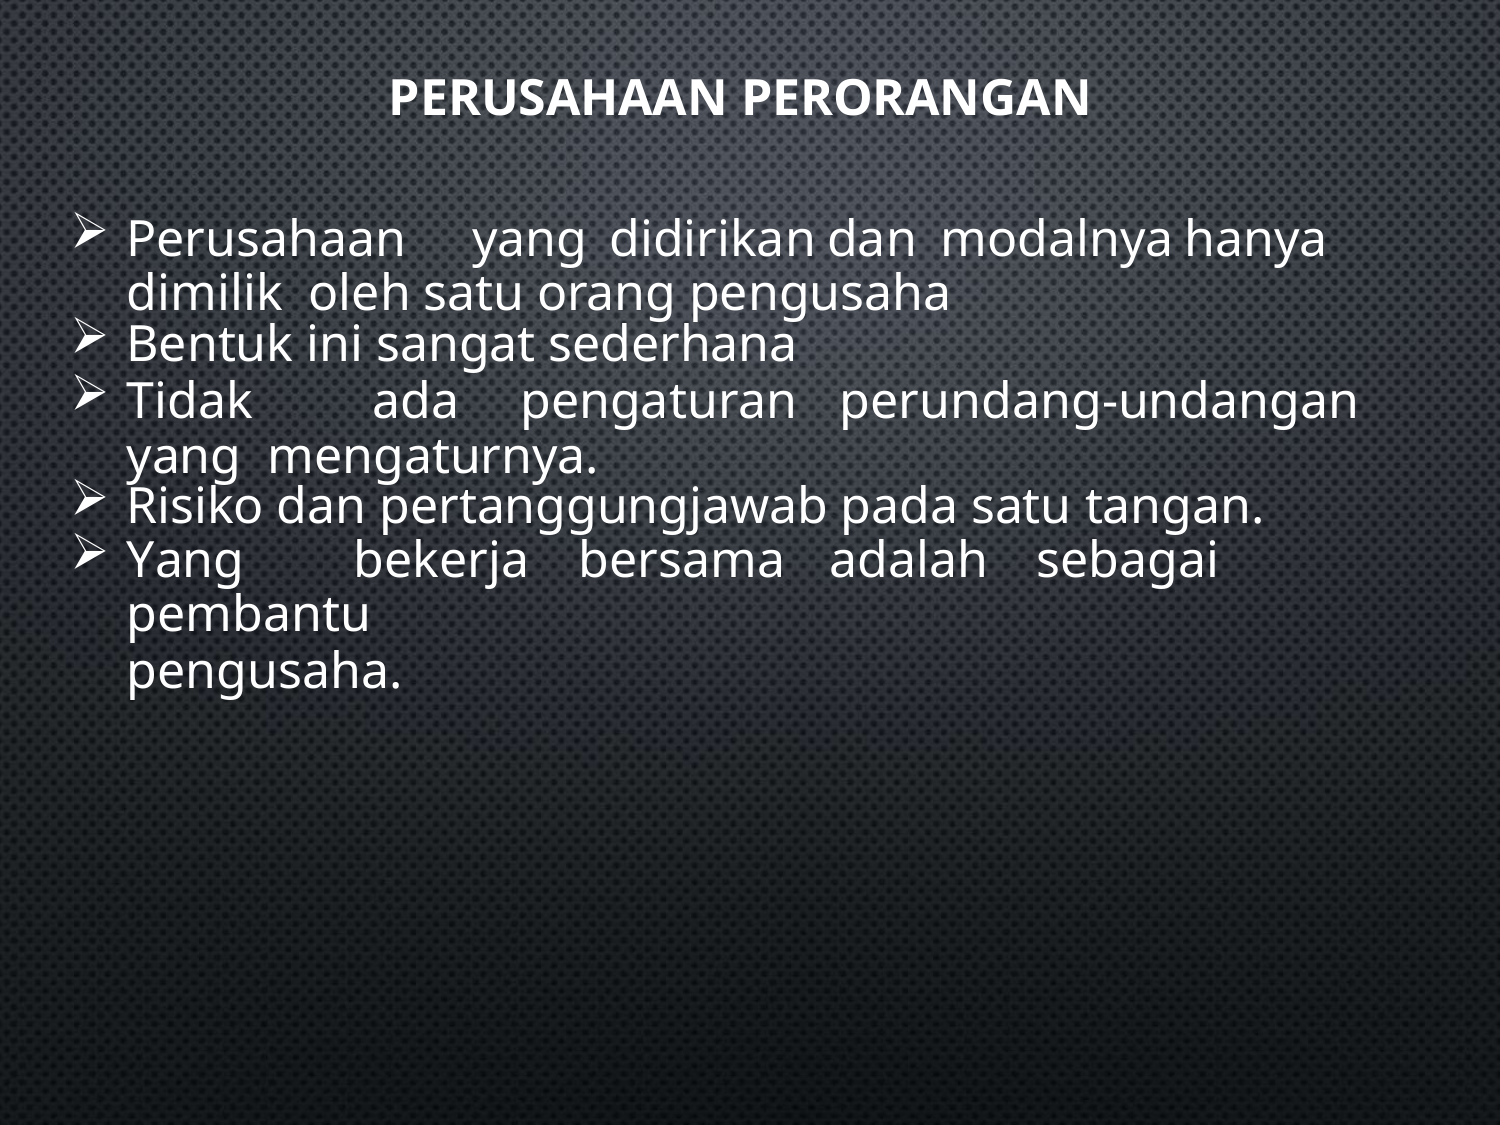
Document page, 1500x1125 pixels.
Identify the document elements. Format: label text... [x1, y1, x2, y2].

text_box Perusahaan yang didirikan dan modalnya hanya dimilik oleh satu orang pengusaha Bentuk ini sangat sederhana Tidak ada pengaturan perundang-undangan yang mengaturnya. Risiko dan pertanggungjawab pada satu tangan. Yang bekerja bersama adalah sebagai pembantu pengusaha. [68, 204, 1432, 699]
picture [0, 0, 1500, 1125]
title PERUSAHAAN PERORANGAN [386, 63, 1111, 254]
